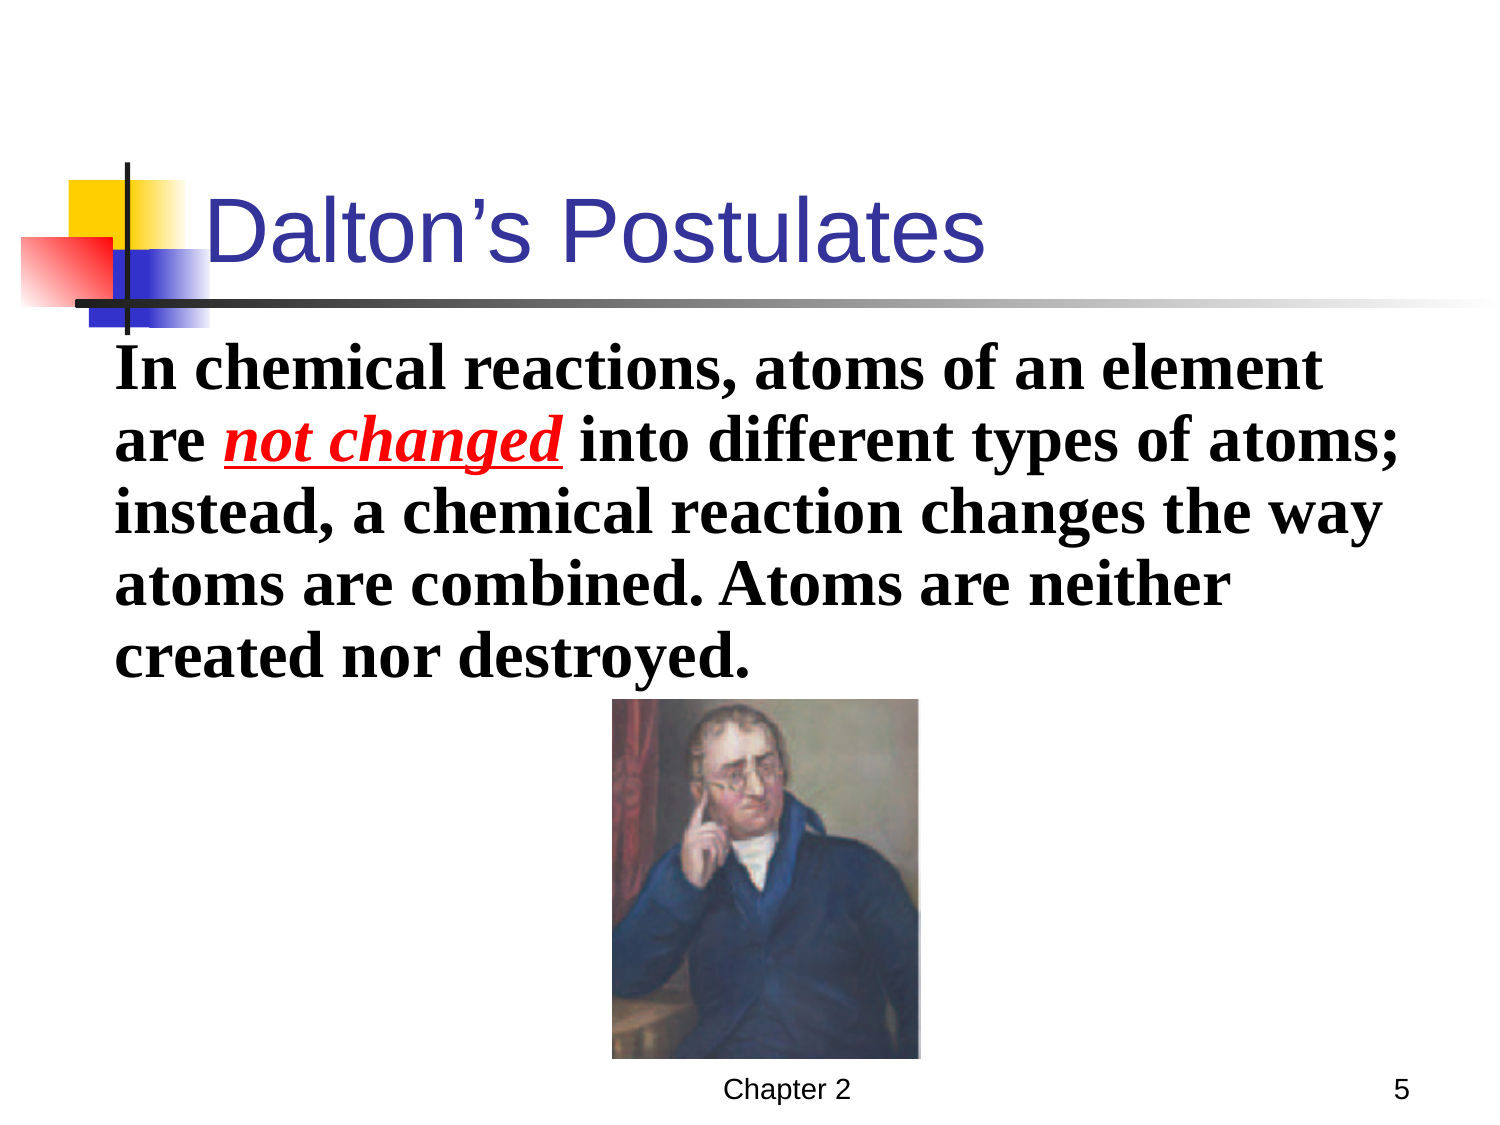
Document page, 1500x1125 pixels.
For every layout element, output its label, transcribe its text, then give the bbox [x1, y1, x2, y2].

slide_number 5 [1112, 1037, 1425, 1113]
footer Chapter 2 [549, 1037, 1025, 1113]
list In chemical reactions, atoms of an element are not changed into different types of atoms; instead, a chemical reaction changes the way atoms are combined. Atoms are neither created nor destroyed. [0, 324, 1430, 700]
picture [612, 699, 922, 1059]
title Dalton’s Postulates [188, 101, 1468, 289]
